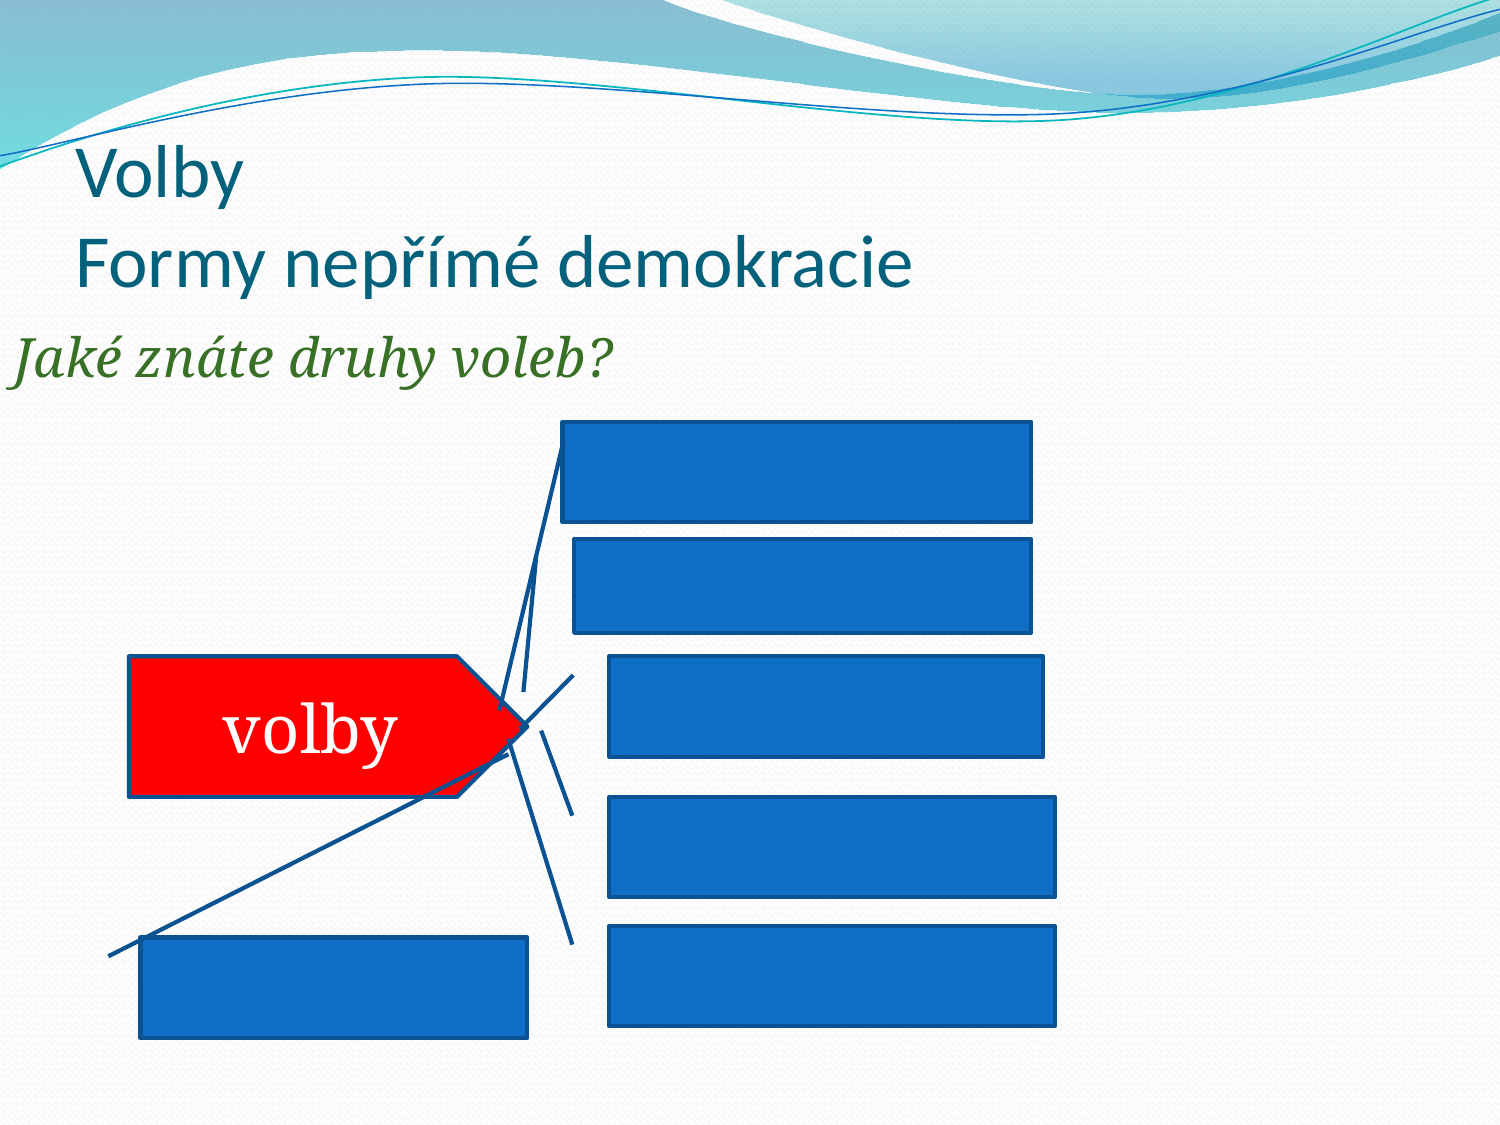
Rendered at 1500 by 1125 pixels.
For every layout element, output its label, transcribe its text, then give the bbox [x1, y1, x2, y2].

text_box [497, 560, 533, 711]
text_box [607, 924, 1057, 1028]
text_box [572, 537, 1033, 635]
list Jaké znáte druhy voleb? [0, 316, 1350, 1037]
text_box [533, 420, 1033, 557]
title Volby Formy nepřímé demokracie [75, 115, 1425, 303]
text_box [518, 673, 575, 731]
text_box [107, 752, 529, 1040]
text_box [539, 729, 575, 817]
text_box [521, 556, 539, 693]
text_box [506, 738, 575, 946]
text_box volby [126, 654, 530, 799]
text_box [607, 654, 1045, 759]
text_box [607, 795, 1057, 899]
